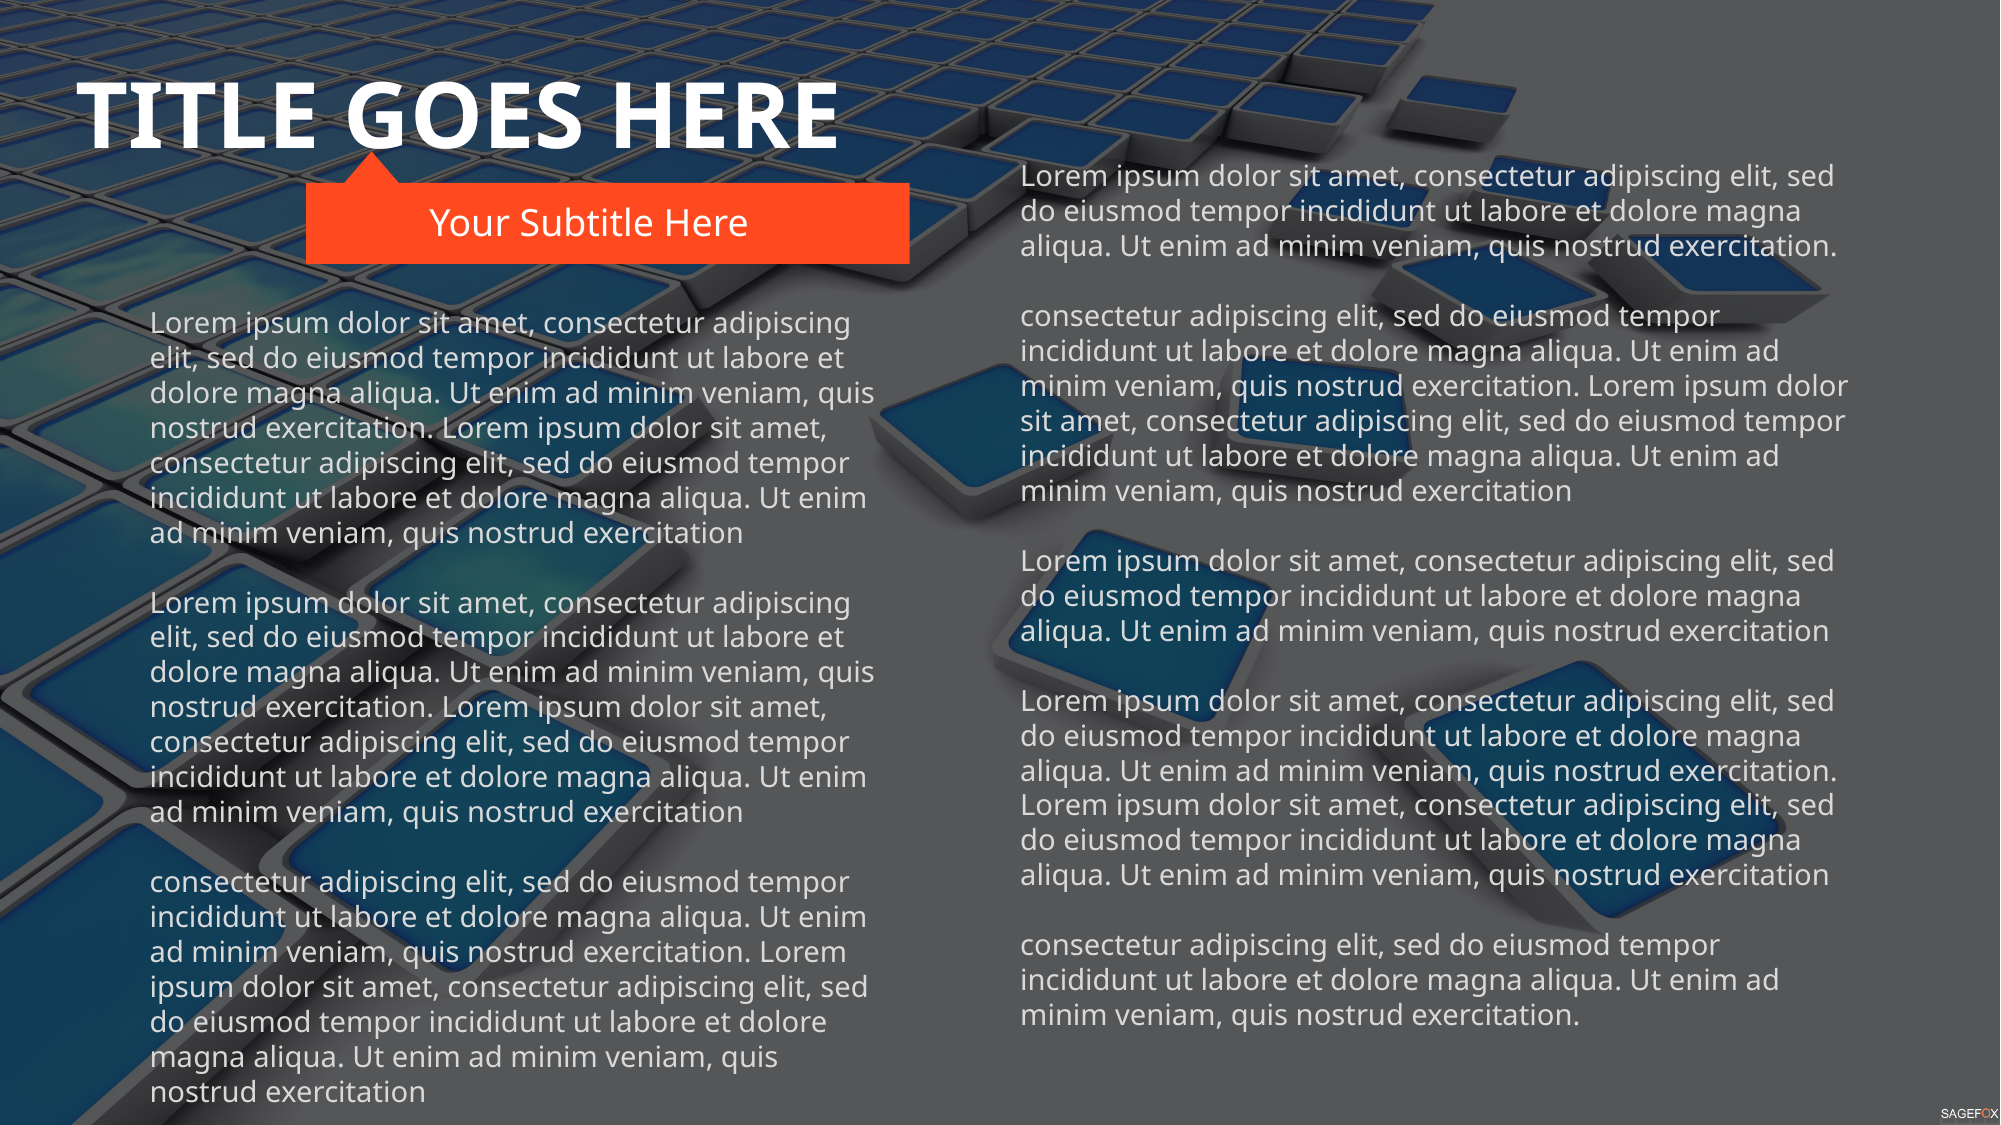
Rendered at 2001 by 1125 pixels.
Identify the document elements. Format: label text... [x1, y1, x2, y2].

picture [1940, 0, 2001, 1125]
text_box Lorem ipsum dolor sit amet, consectetur adipiscing elit, sed do eiusmod tempor incididunt ut labore et dolore magna aliqua. Ut enim ad minim veniam, quis nostrud exercitation. consectetur adipiscing elit, sed do eiusmod tempor incididunt ut labore et dolore magna aliqua. Ut enim ad minim veniam, quis nostrud exercitation. Lorem ipsum dolor sit amet, consectetur adipiscing elit, sed do eiusmod tempor incididunt ut labore et dolore magna aliqua. Ut enim ad minim veniam, quis nostrud exercitation Lorem ipsum dolor sit amet, consectetur adipiscing elit, sed do eiusmod tempor incididunt ut labore et dolore magna aliqua. Ut enim ad minim veniam, quis nostrud exercitation Lorem ipsum dolor sit amet, consectetur adipiscing elit, sed do eiusmod tempor incididunt ut labore et dolore magna aliqua. Ut enim ad minim veniam, quis nostrud exercitation. Lorem ipsum dolor sit amet, consectetur adipiscing elit, sed do eiusmod tempor incididunt ut labore et dolore magna aliqua. Ut enim ad minim veniam, quis nostrud exercitation consectetur adipiscing elit, sed do eiusmod tempor incididunt ut labore et dolore magna aliqua. Ut enim ad minim veniam, quis nostrud exercitation. [1005, 150, 1876, 1039]
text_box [306, 151, 910, 264]
text_box Lorem ipsum dolor sit amet, consectetur adipiscing elit, sed do eiusmod tempor incididunt ut labore et dolore magna aliqua. Ut enim ad minim veniam, quis nostrud exercitation. Lorem ipsum dolor sit amet, consectetur adipiscing elit, sed do eiusmod tempor incididunt ut labore et dolore magna aliqua. Ut enim ad minim veniam, quis nostrud exercitation Lorem ipsum dolor sit amet, consectetur adipiscing elit, sed do eiusmod tempor incididunt ut labore et dolore magna aliqua. Ut enim ad minim veniam, quis nostrud exercitation. Lorem ipsum dolor sit amet, consectetur adipiscing elit, sed do eiusmod tempor incididunt ut labore et dolore magna aliqua. Ut enim ad minim veniam, quis nostrud exercitation consectetur adipiscing elit, sed do eiusmod tempor incididunt ut labore et dolore magna aliqua. Ut enim ad minim veniam, quis nostrud exercitation. Lorem ipsum dolor sit amet, consectetur adipiscing elit, sed do eiusmod tempor incididunt ut labore et dolore magna aliqua. Ut enim ad minim veniam, quis nostrud exercitation [134, 296, 897, 1125]
text_box TITLE GOES HERE [60, 49, 965, 175]
